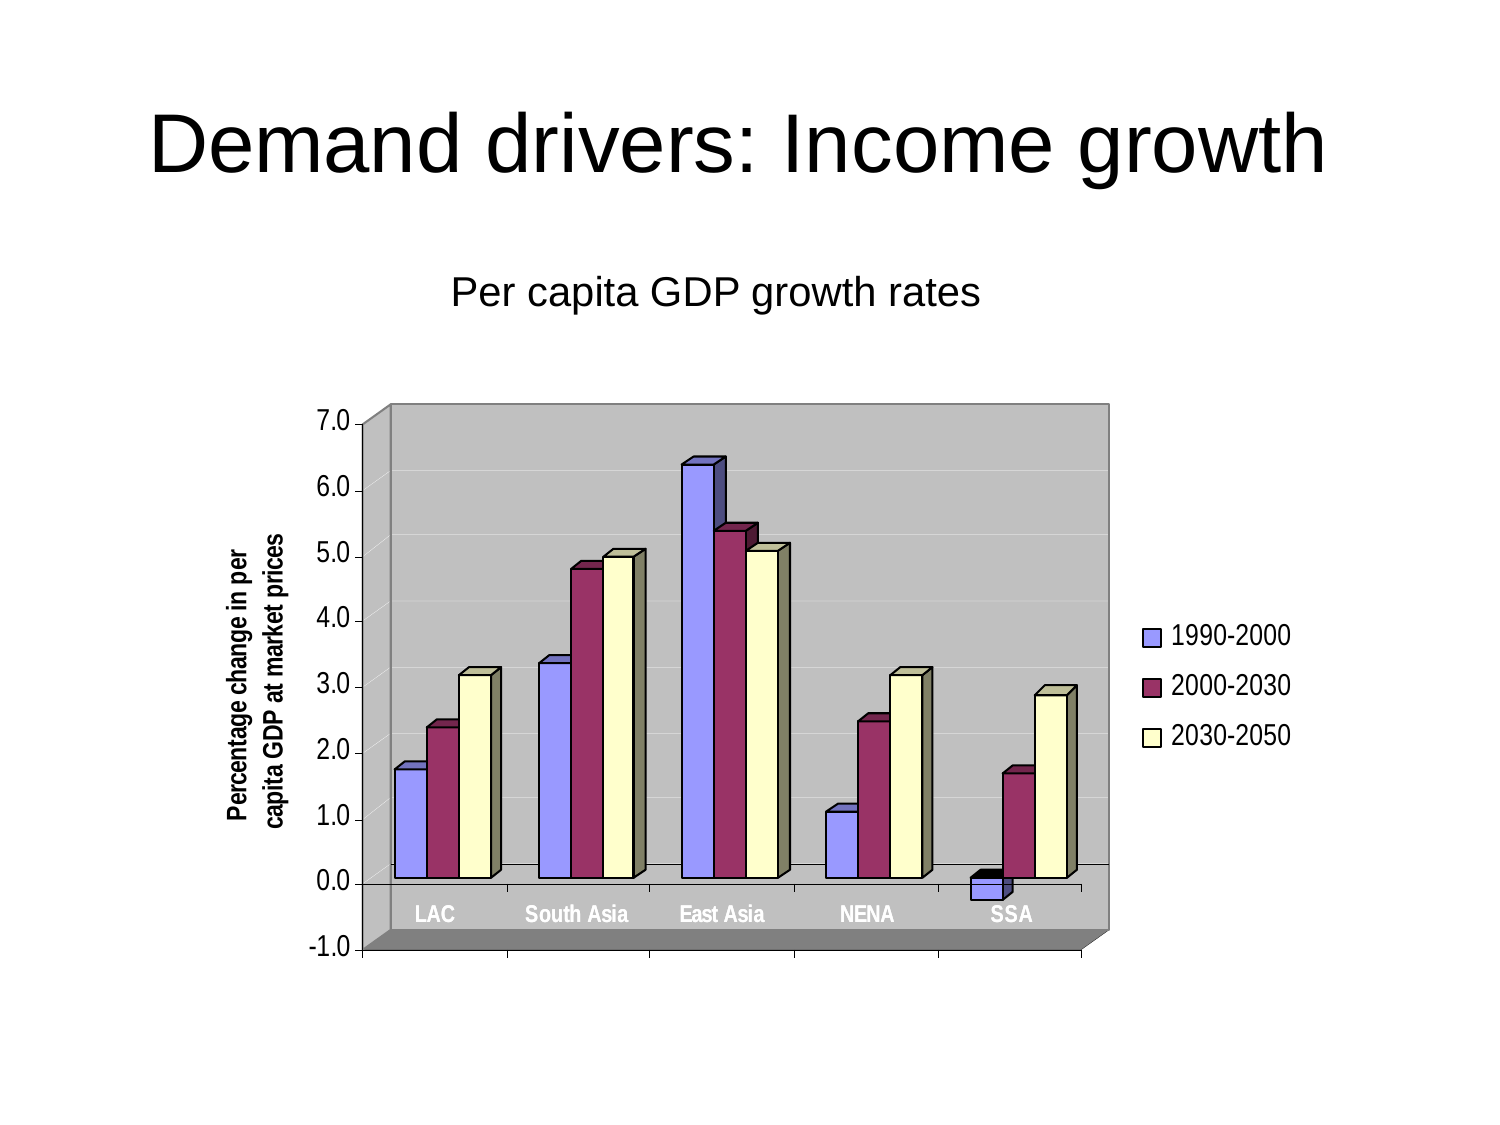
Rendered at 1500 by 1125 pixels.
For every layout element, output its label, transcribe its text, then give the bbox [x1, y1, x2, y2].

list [181, 327, 1318, 1047]
list Per capita GDP growth rates [100, 231, 1351, 975]
title Demand drivers: Income growth [74, 44, 1426, 233]
